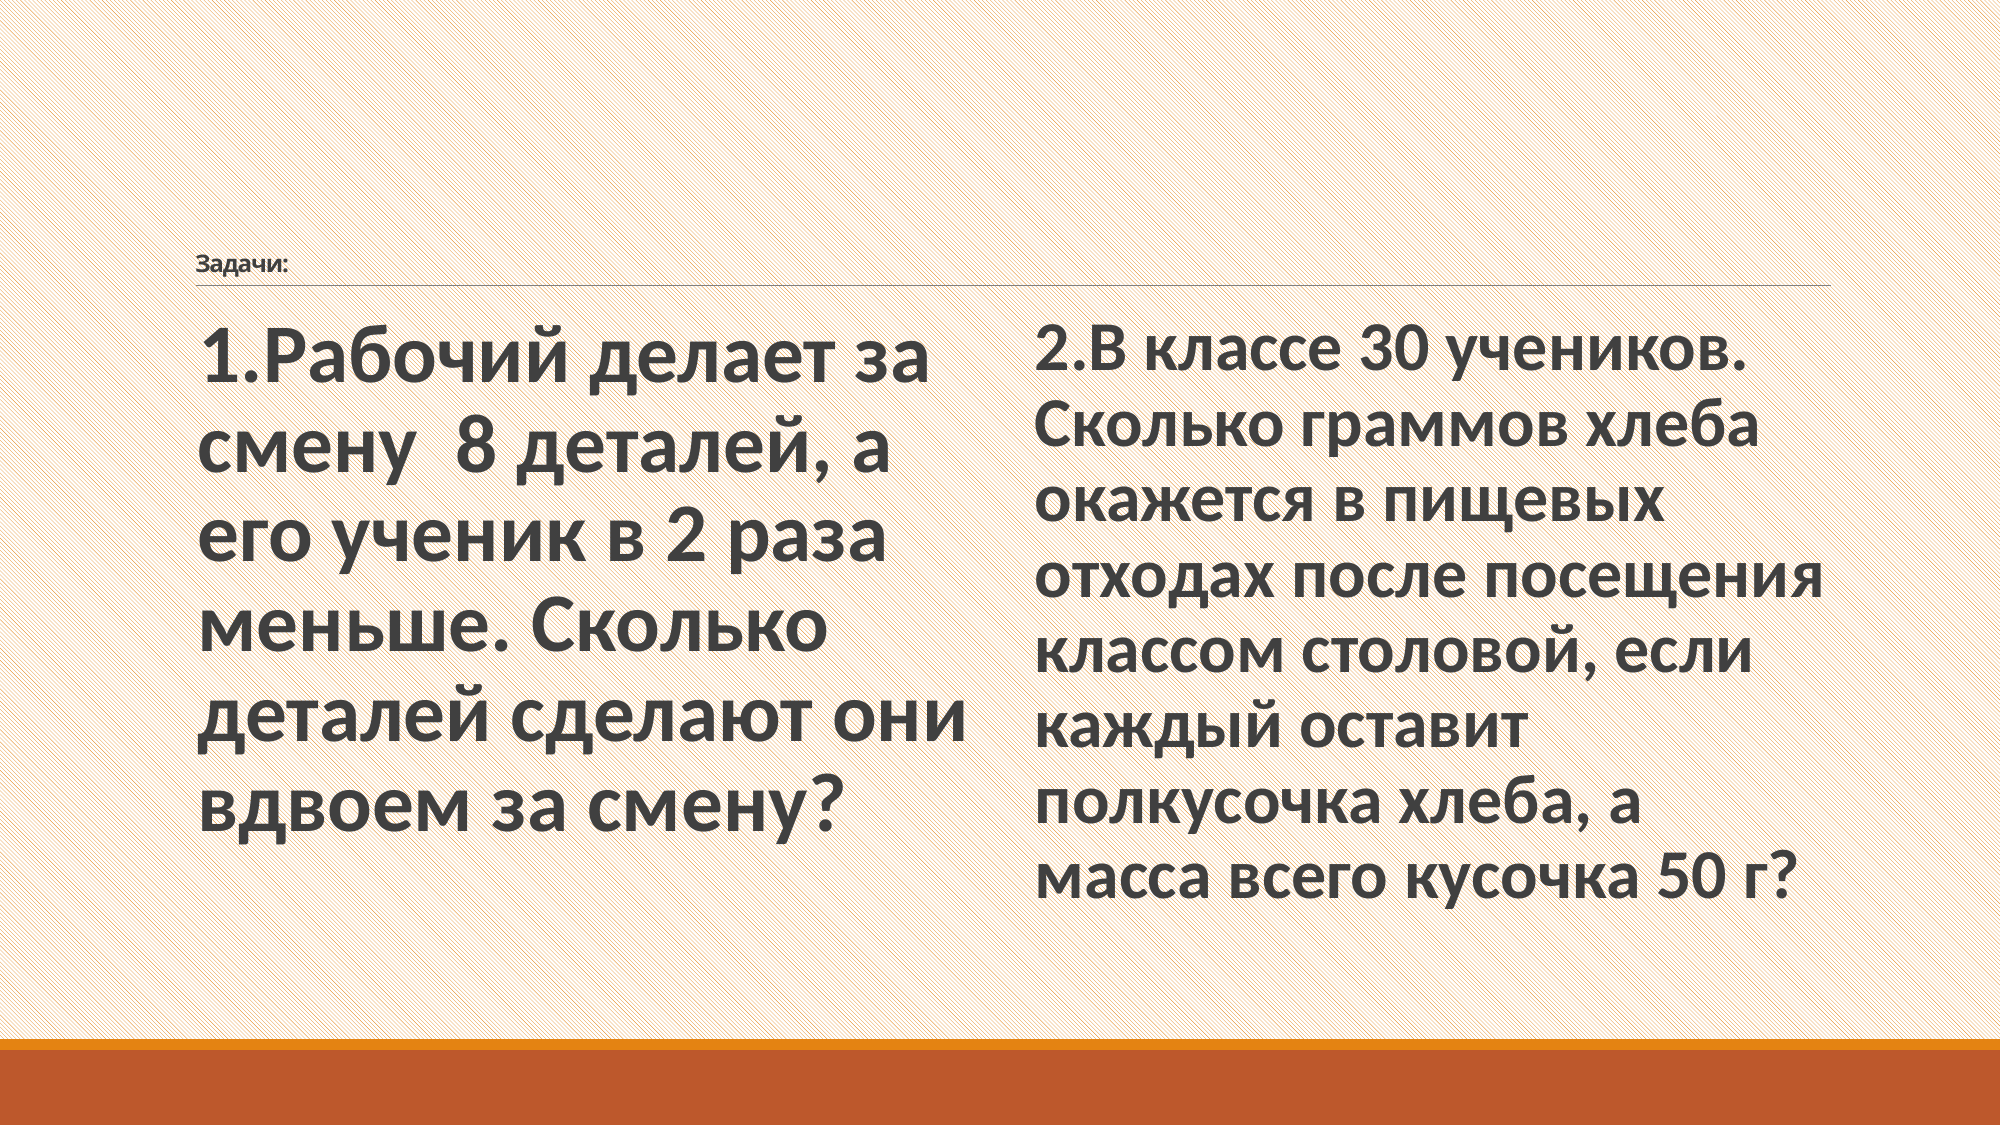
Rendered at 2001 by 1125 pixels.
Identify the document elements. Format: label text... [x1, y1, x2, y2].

list 2.В классе 30 учеников. Сколько граммов хлеба окажется в пищевых отходах после посещения классом столовой, если каждый оставит полкусочка хлеба, а масса всего кусочка 50 г? [1020, 302, 1830, 963]
title Задачи: [180, 47, 1830, 285]
list 1.Рабочий делает за смену 8 деталей, а его ученик в 2 раза меньше. Сколько деталей сделают они вдвоем за смену? [180, 302, 990, 963]
